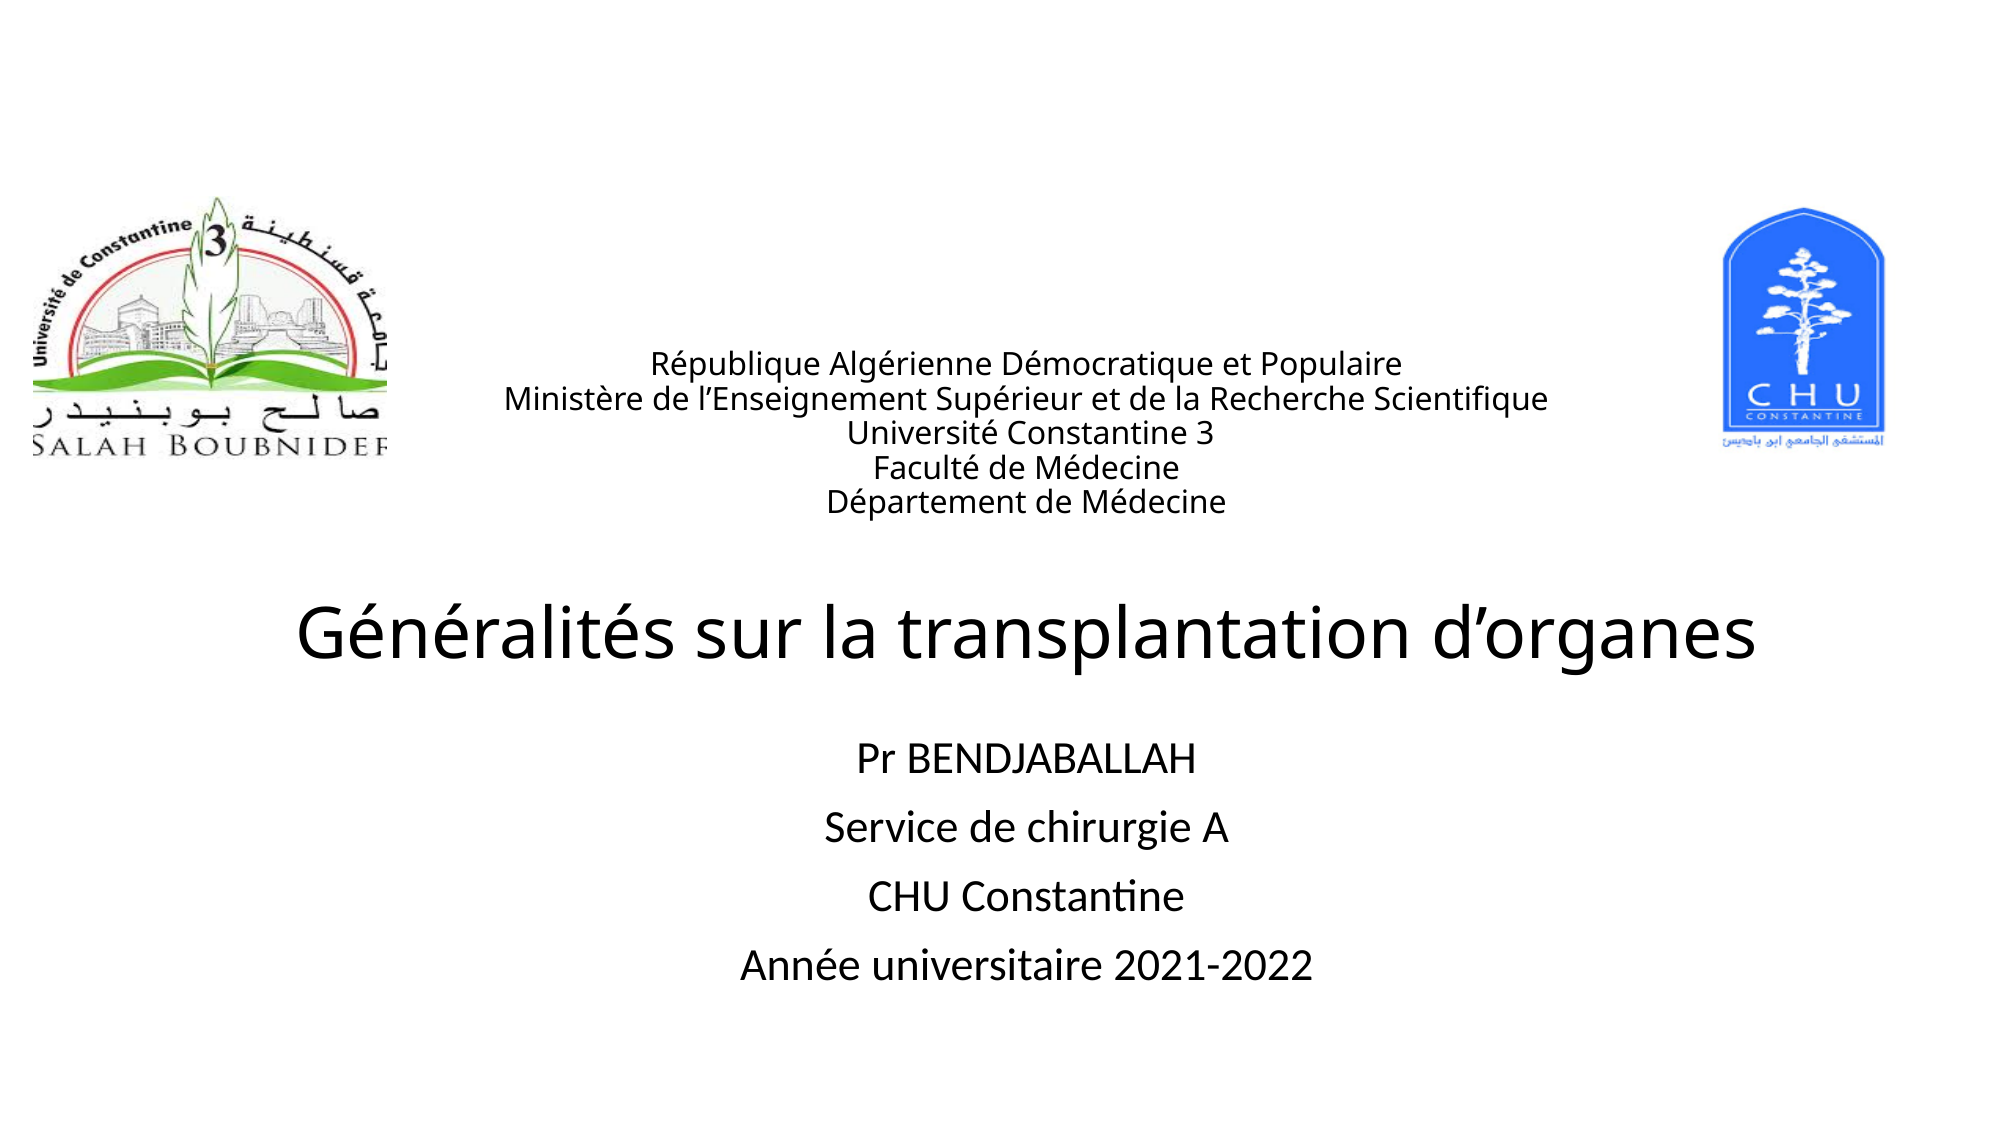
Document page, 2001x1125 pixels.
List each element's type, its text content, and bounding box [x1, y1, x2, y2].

title République Algérienne Démocratique et Populaire Ministère de l’Enseignement Supérieur et de la Recherche Scientifique Université Constantine 3 Faculté de Médecine Département de Médecine Généralités sur la transplantation d’organes [276, 198, 1777, 682]
subtitle Pr BENDJABALLAH Service de chirurgie A CHU Constantine Année universitaire 2021-2022 [276, 726, 1777, 999]
picture [1631, 198, 1983, 481]
picture [33, 196, 387, 481]
